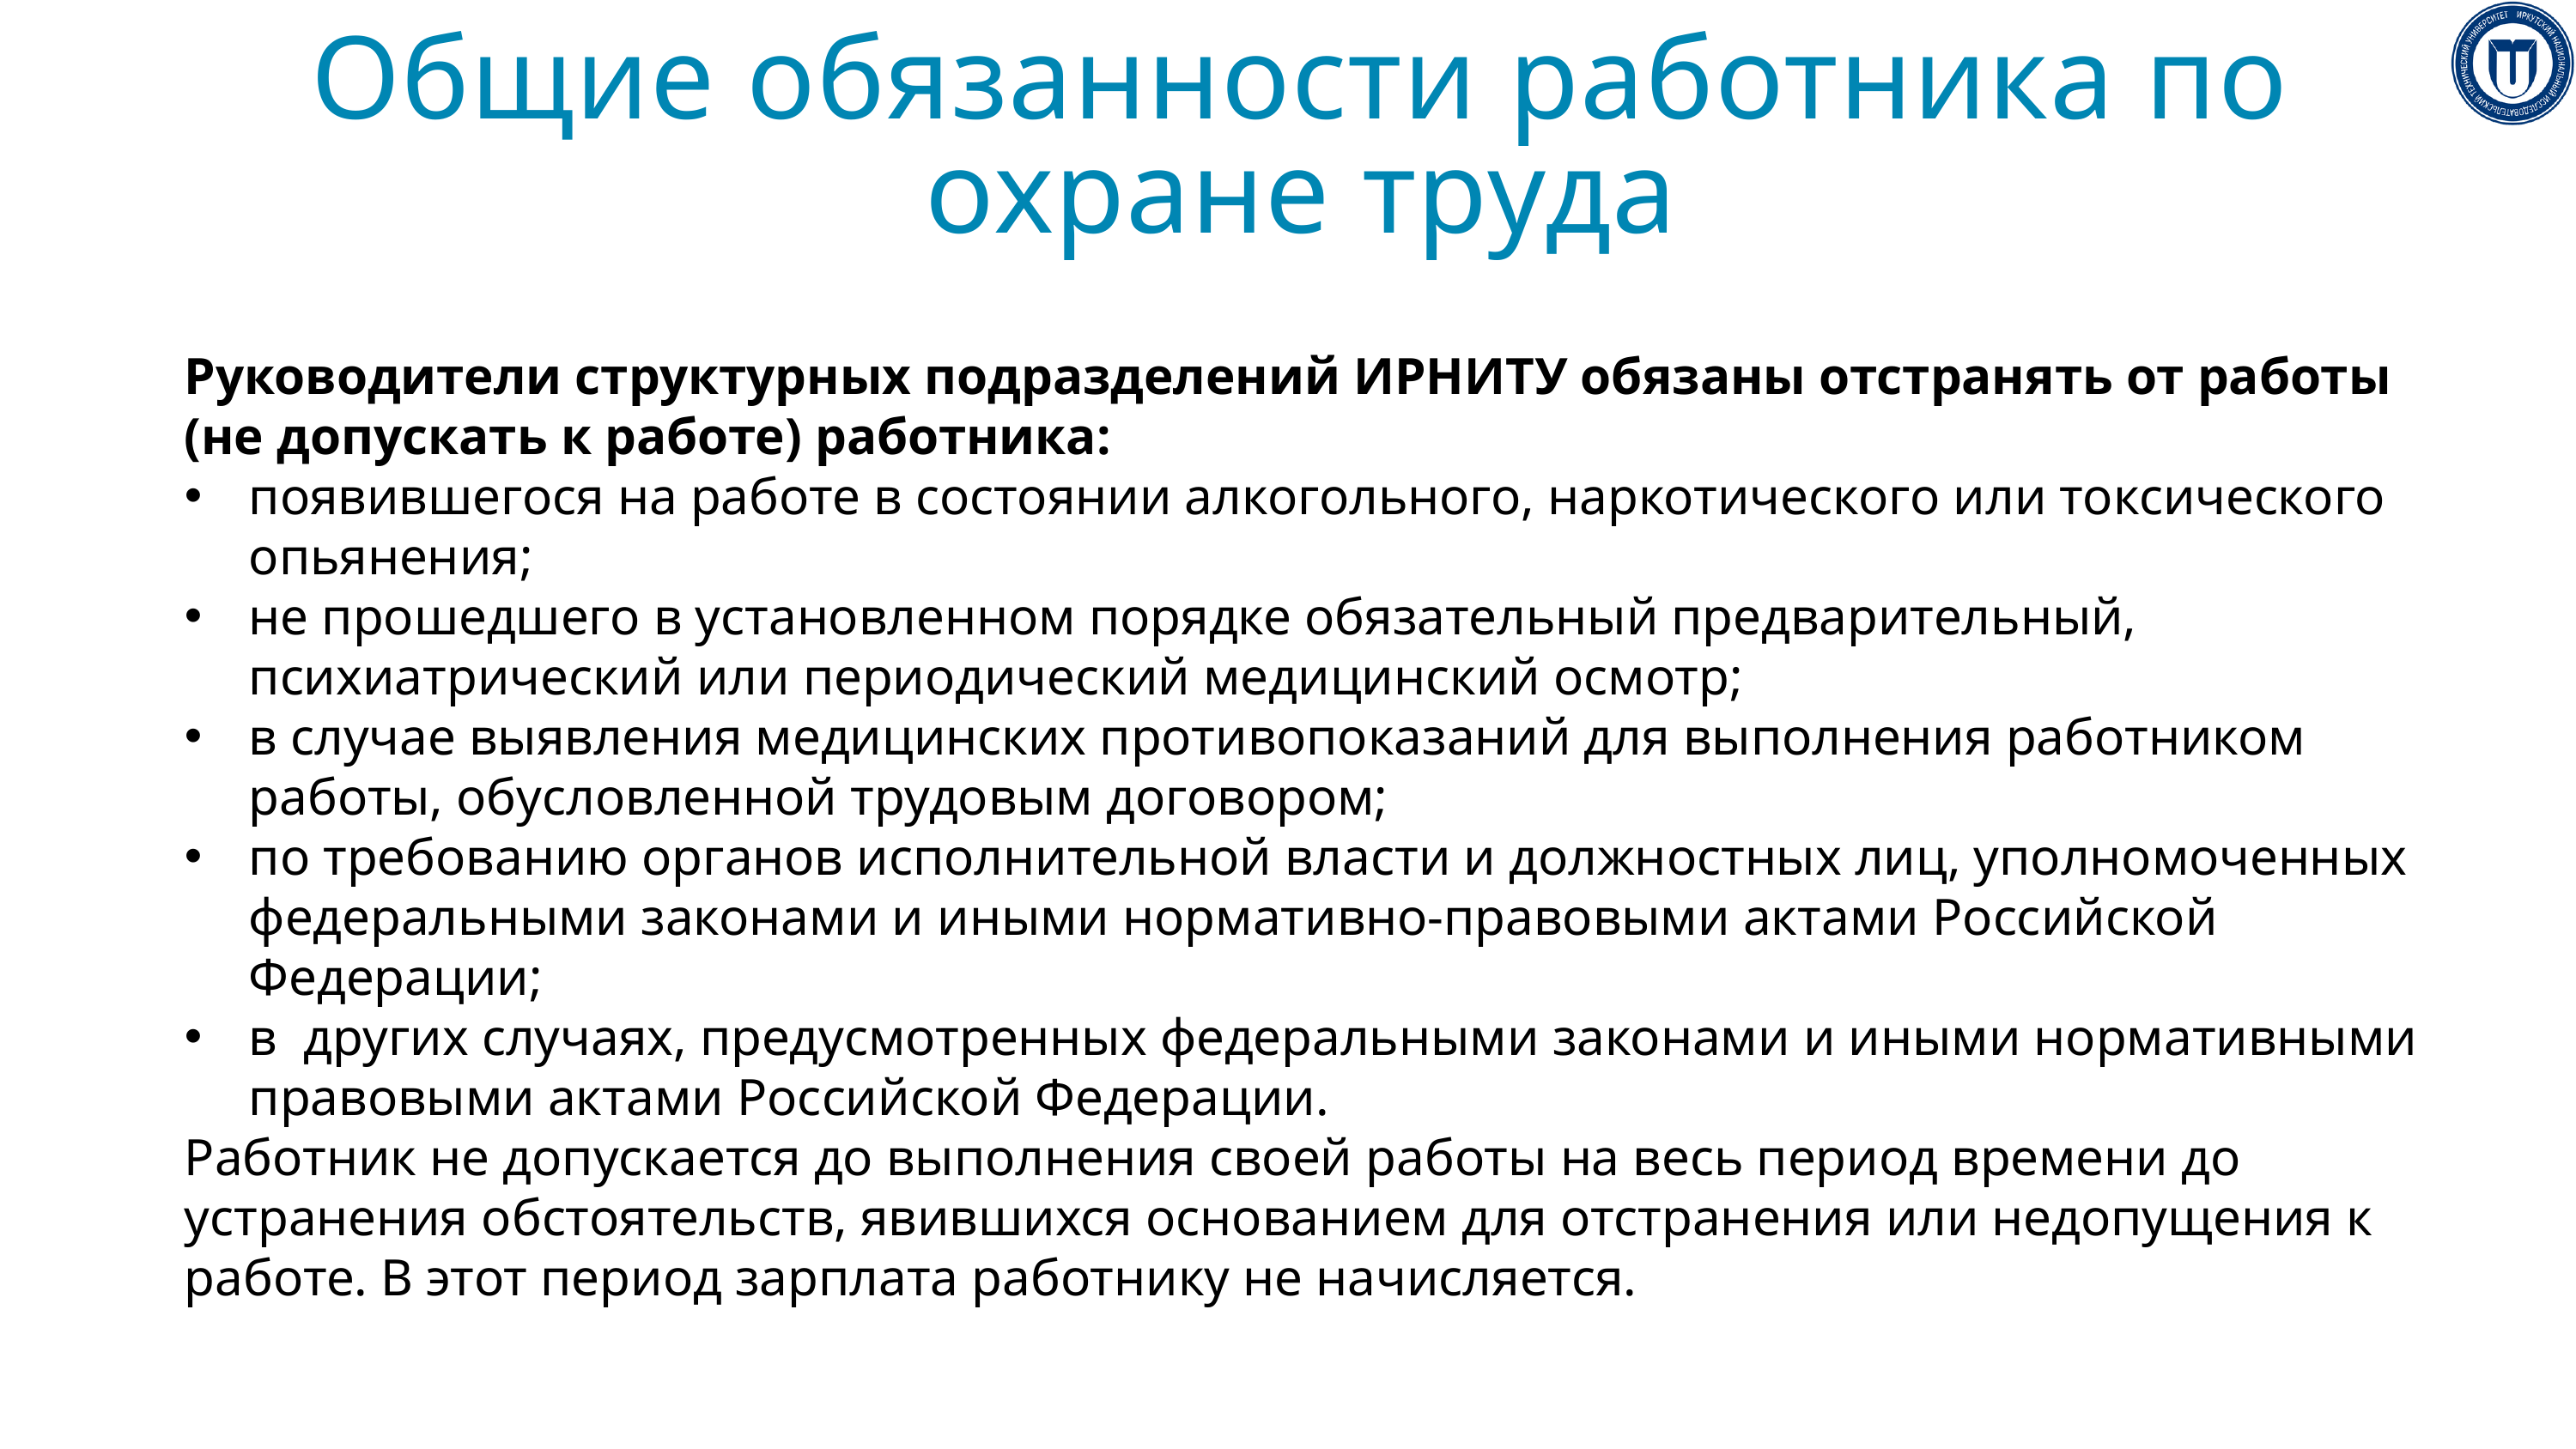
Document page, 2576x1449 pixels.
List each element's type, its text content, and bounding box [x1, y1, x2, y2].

text_box Руководители структурных подразделений ИРНИТУ обязаны отстранять от работы (не допускать к работе) работника: появившегося на работе в состоянии алкогольного, наркотического или токсического опьянения; не прошедшего в установленном порядке обязательный предварительный, психиатрический или периодический медицинский осмотр; в случае выявления медицинских противопоказаний для выполнения работником работы, обусловленной трудовым договором; по требованию органов исполнительной власти и должностных лиц, уполномоченных федеральными законами и иными нормативно-правовыми актами Российской Федерации; в других случаях, предусмотренных федеральными законами и иными нормативными правовыми актами Российской Федерации. Работник не допускается до выполнения своей работы на весь период времени до устранения обстоятельств, явившихся основанием для отстранения или недопущения к работе. В этот период зарплата работнику не начисляется. [171, 337, 2449, 1313]
text_box [2449, 0, 2576, 127]
text_box Общие обязанности работника по охране труда [225, 27, 2378, 257]
